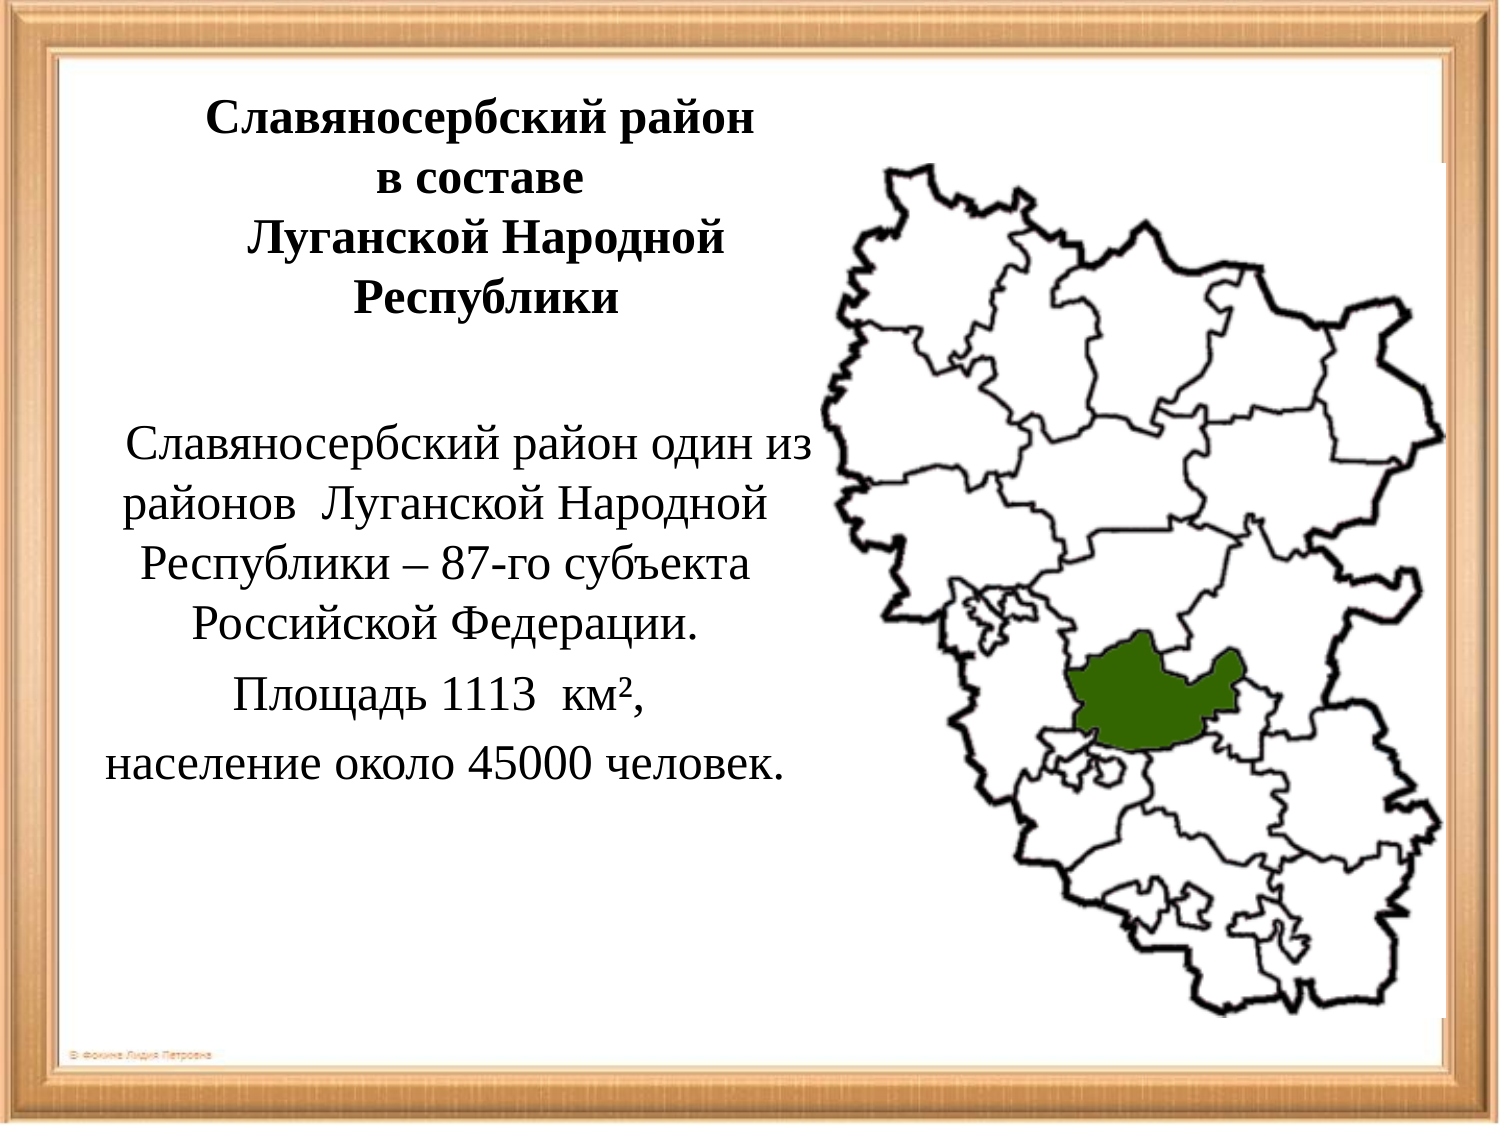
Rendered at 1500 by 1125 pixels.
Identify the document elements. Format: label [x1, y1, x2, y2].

list [820, 163, 1446, 1019]
picture [0, 0, 1500, 1125]
